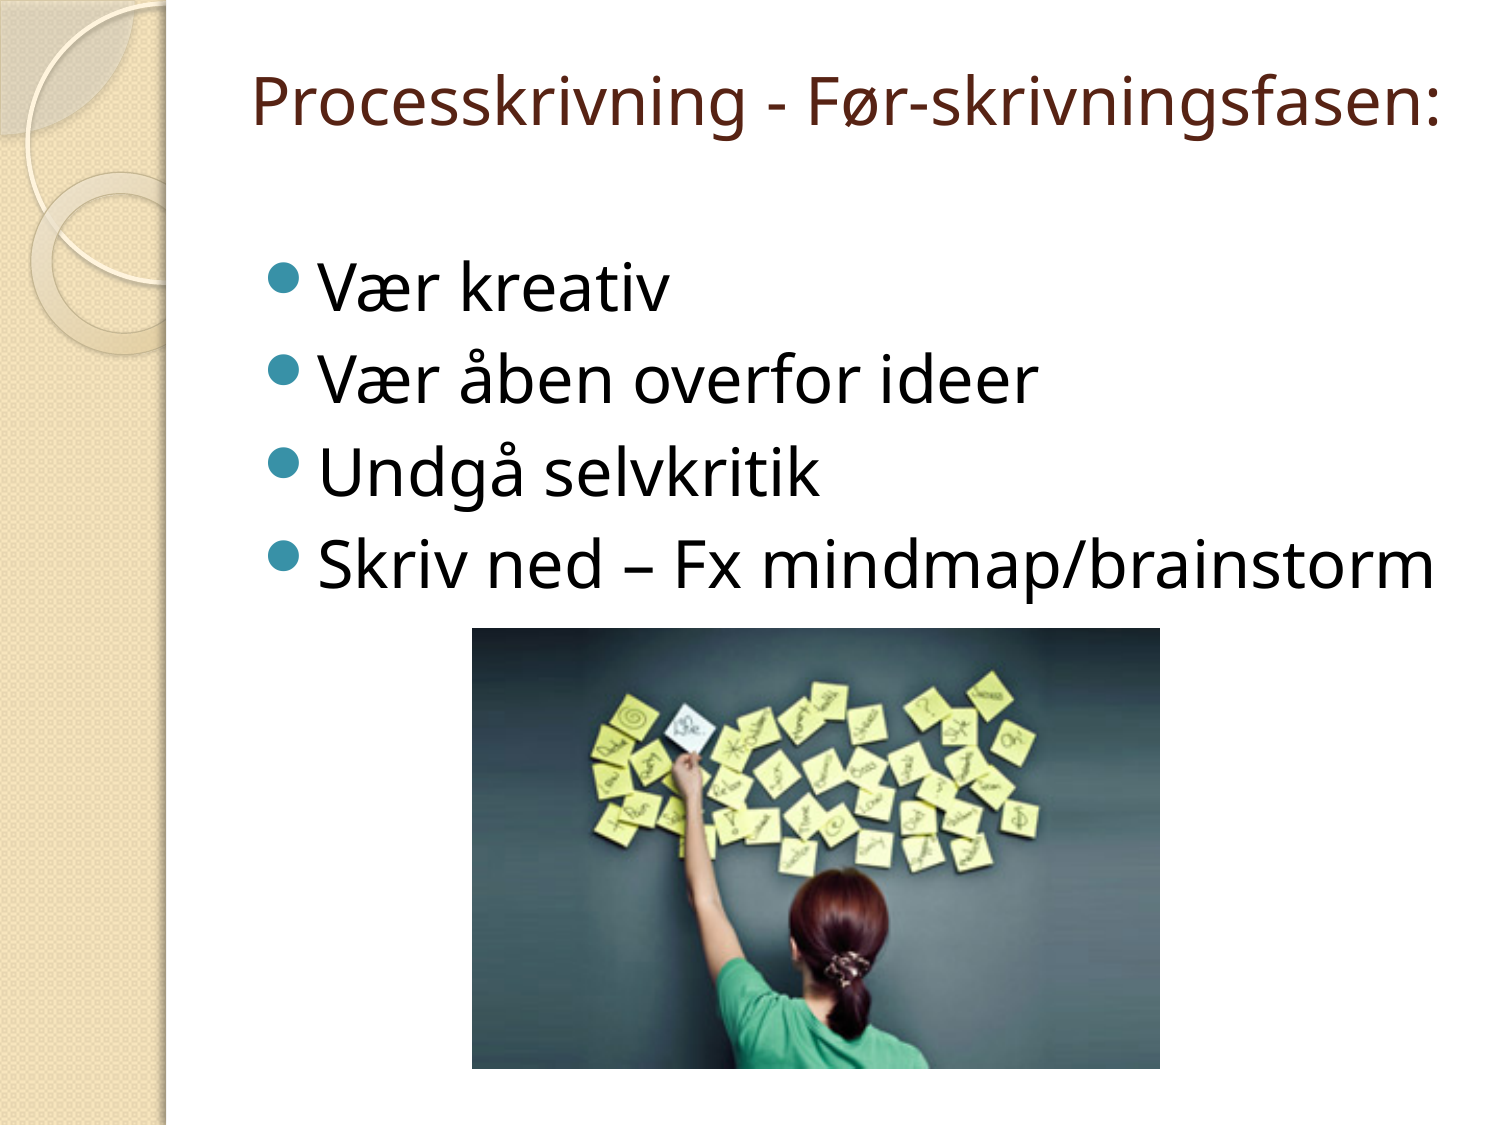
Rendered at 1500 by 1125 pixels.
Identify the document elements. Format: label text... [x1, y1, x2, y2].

list Vær kreativ Vær åben overfor ideer Undgå selvkritik Skriv ned – Fx mindmap/brainstorm [235, 237, 1466, 1025]
picture [471, 628, 1160, 1069]
title Processkrivning - Før-skrivningsfasen: [235, 45, 1466, 233]
